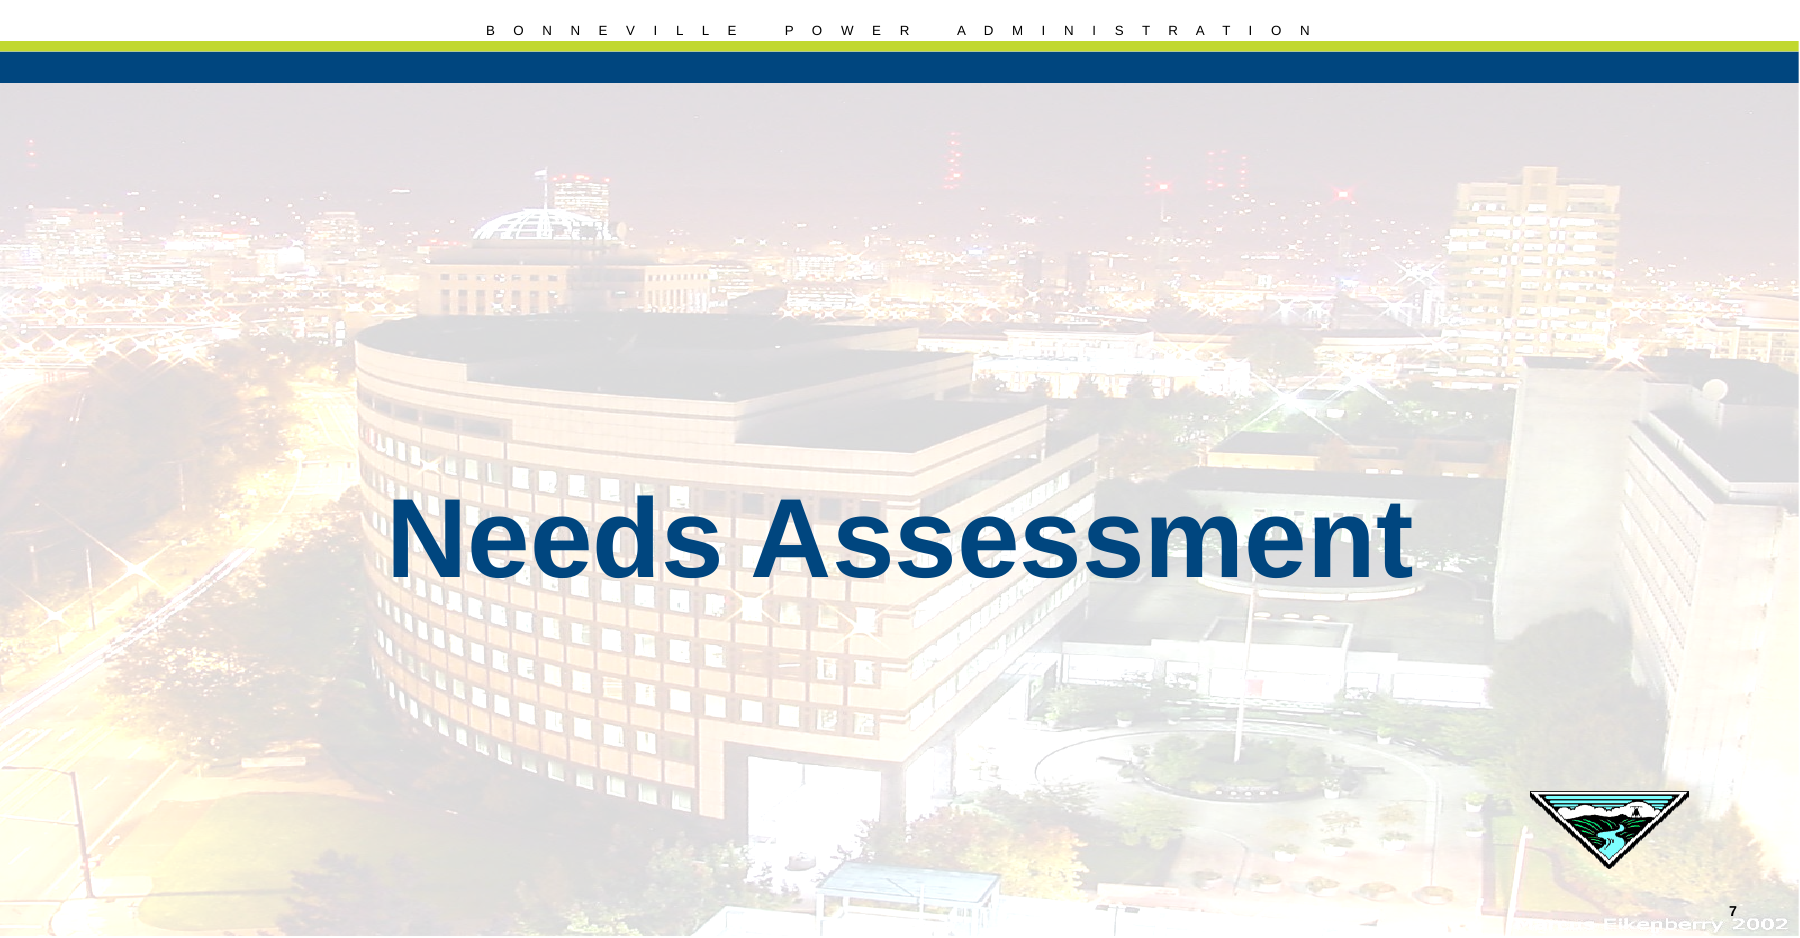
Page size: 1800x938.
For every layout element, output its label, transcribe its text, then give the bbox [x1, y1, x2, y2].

slide_number 7 [1666, 876, 1800, 928]
picture [1530, 791, 1689, 869]
title Needs Assessment [225, 281, 1575, 608]
